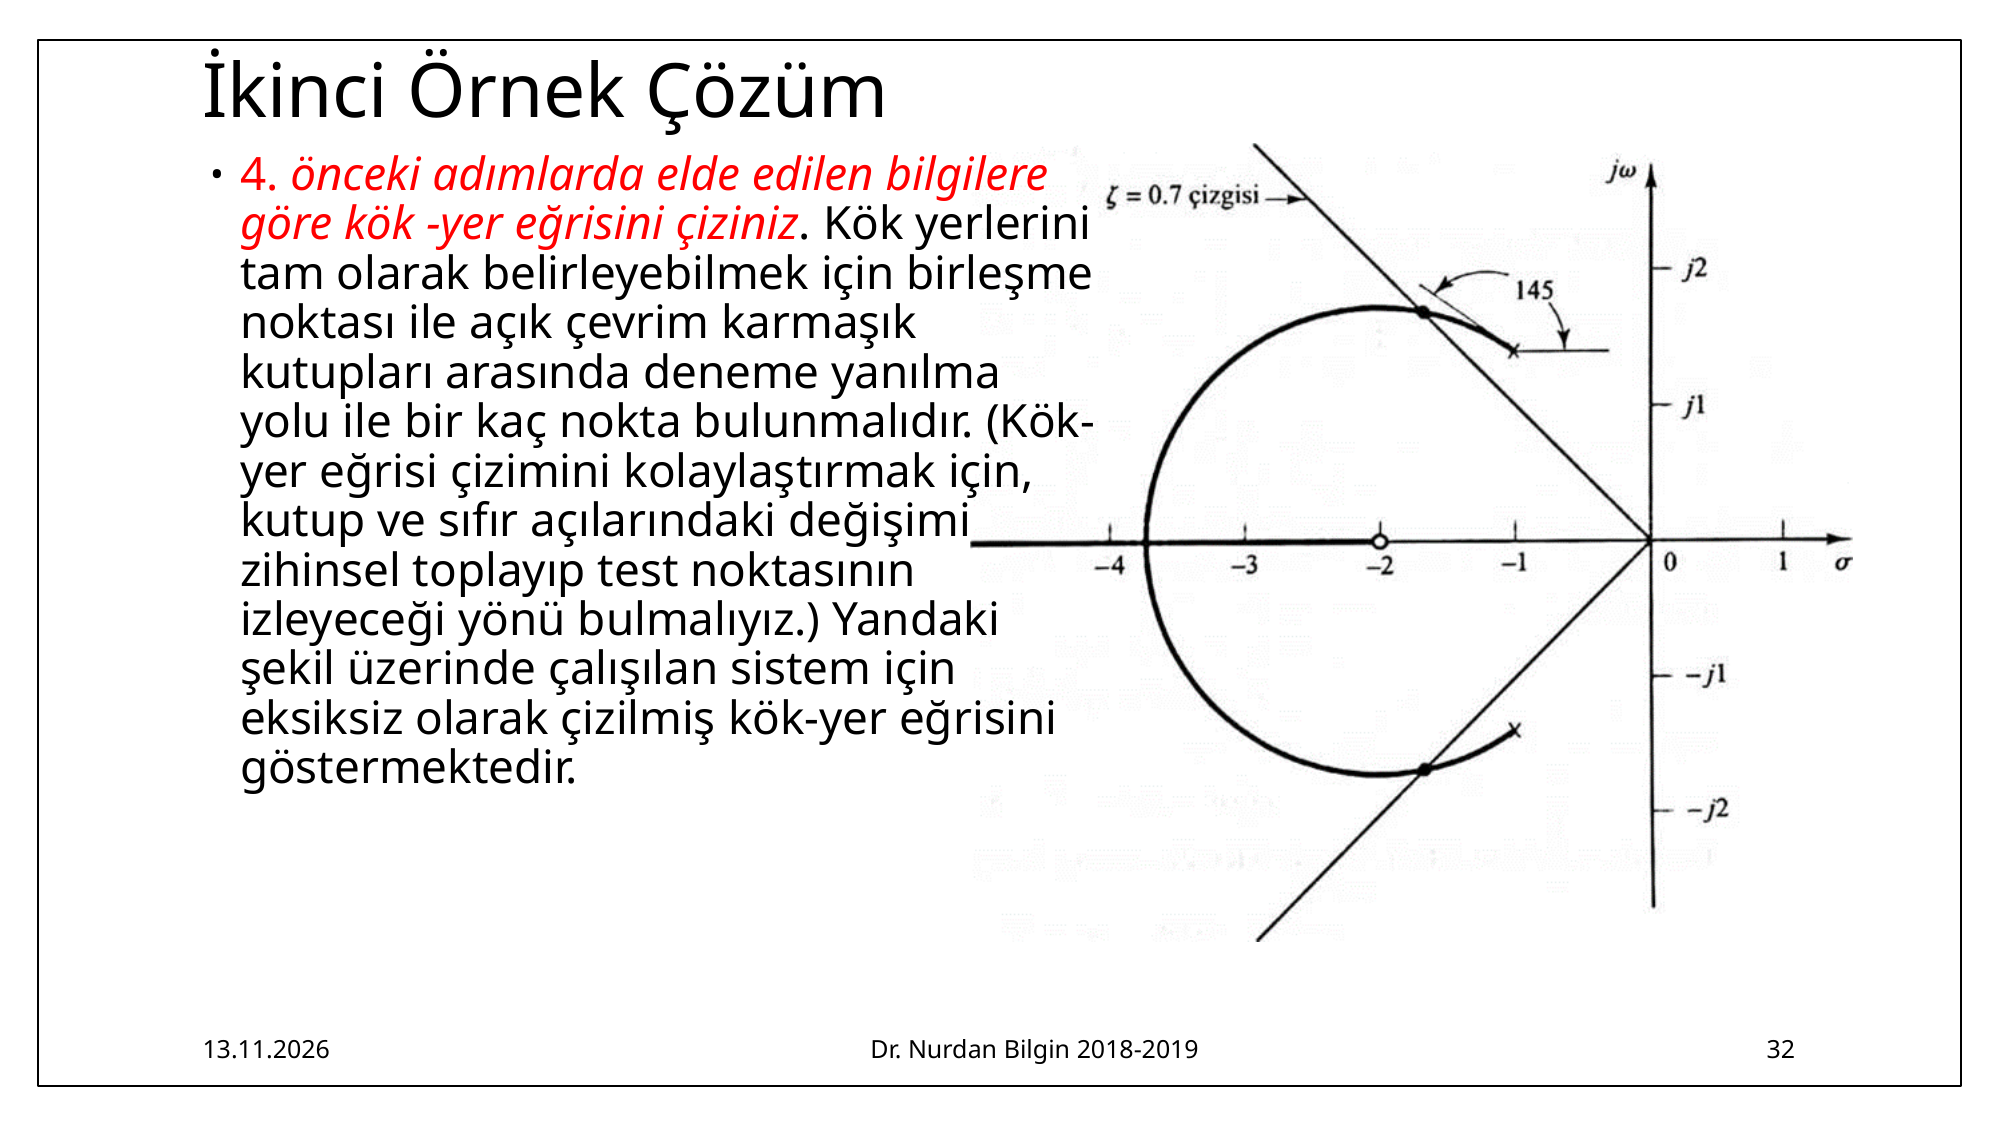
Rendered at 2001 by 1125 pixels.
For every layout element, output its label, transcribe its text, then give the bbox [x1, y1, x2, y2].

list 4. önceki adımlarda elde edilen bilgilere göre kök -yer eğrisini çiziniz. Kök yerlerini tam olarak belirleyebilmek için birleşme noktası ile açık çevrim karmaşık kutupları arasında deneme yanılma yolu ile bir kaç nokta bulunmalıdır. (Kök-yer eğrisi çizimini kolaylaştırmak için, kutup ve sıfır açılarındaki değişimi zihinsel toplayıp test noktasının izleyeceği yönü bulmalıyız.) Yandaki şekil üzerinde çalışılan sistem için eksiksiz olarak çizilmiş kök-yer eğrisini göstermektedir. [187, 143, 1114, 1000]
slide_number 32 [1530, 1020, 1811, 1081]
picture [970, 143, 1853, 942]
title İkinci Örnek Çözüm [187, 59, 1808, 128]
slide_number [187, 1020, 570, 1081]
footer Dr. Nurdan Bilgin 2018-2019 [647, 1020, 1422, 1081]
